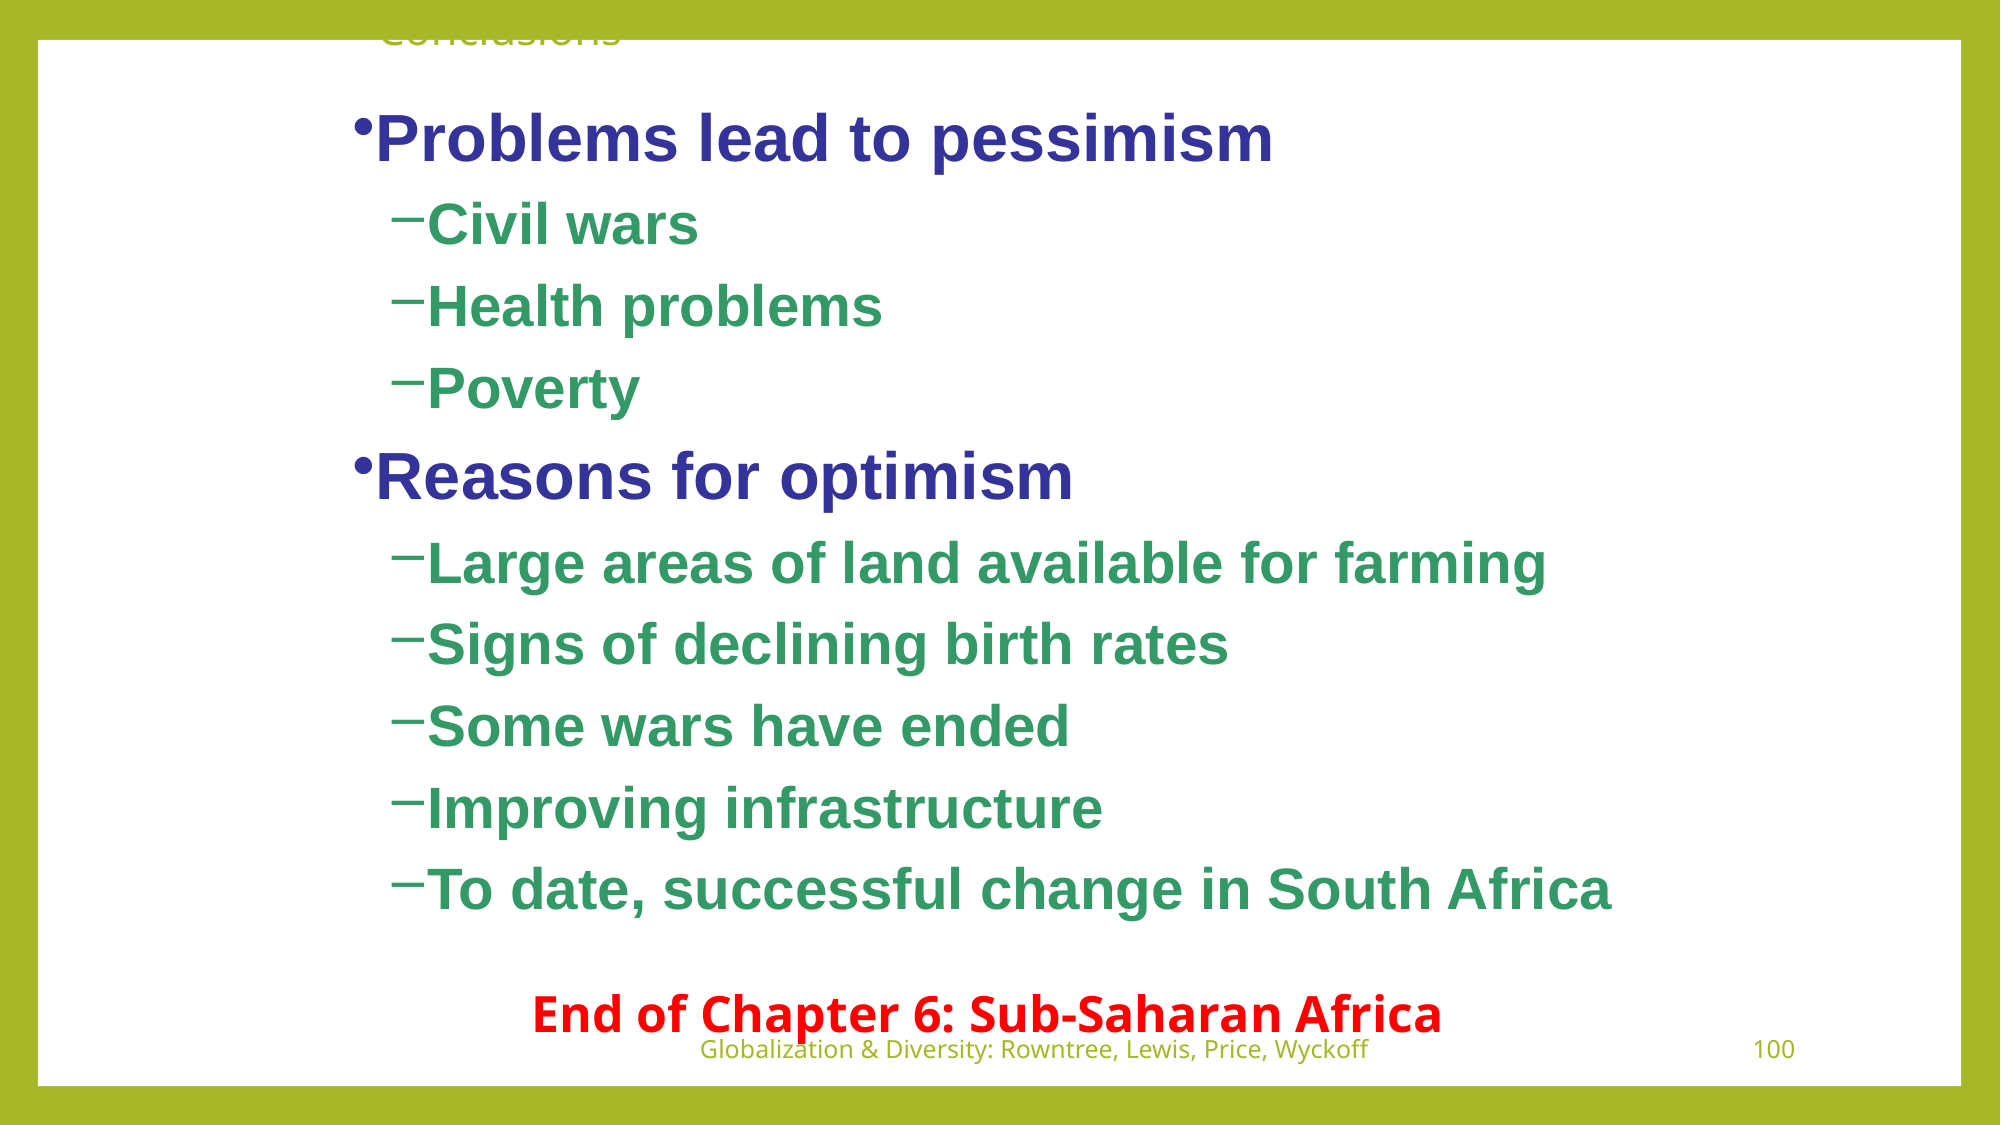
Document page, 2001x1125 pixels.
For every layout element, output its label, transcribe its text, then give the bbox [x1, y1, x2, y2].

text_box Problems lead to pessimism Civil wars Health problems Poverty Reasons for optimism Large areas of land available for farming Signs of declining birth rates Some wars have ended Improving infrastructure To date, successful change in South Africa [337, 87, 1700, 929]
slide_number 100 [1530, 1020, 1811, 1081]
text_box End of Chapter 6: Sub-Saharan Africa [499, 974, 1475, 1050]
title Conclusions [362, 0, 1638, 63]
footer Globalization & Diversity: Rowntree, Lewis, Price, Wyckoff [647, 1050, 1422, 1081]
